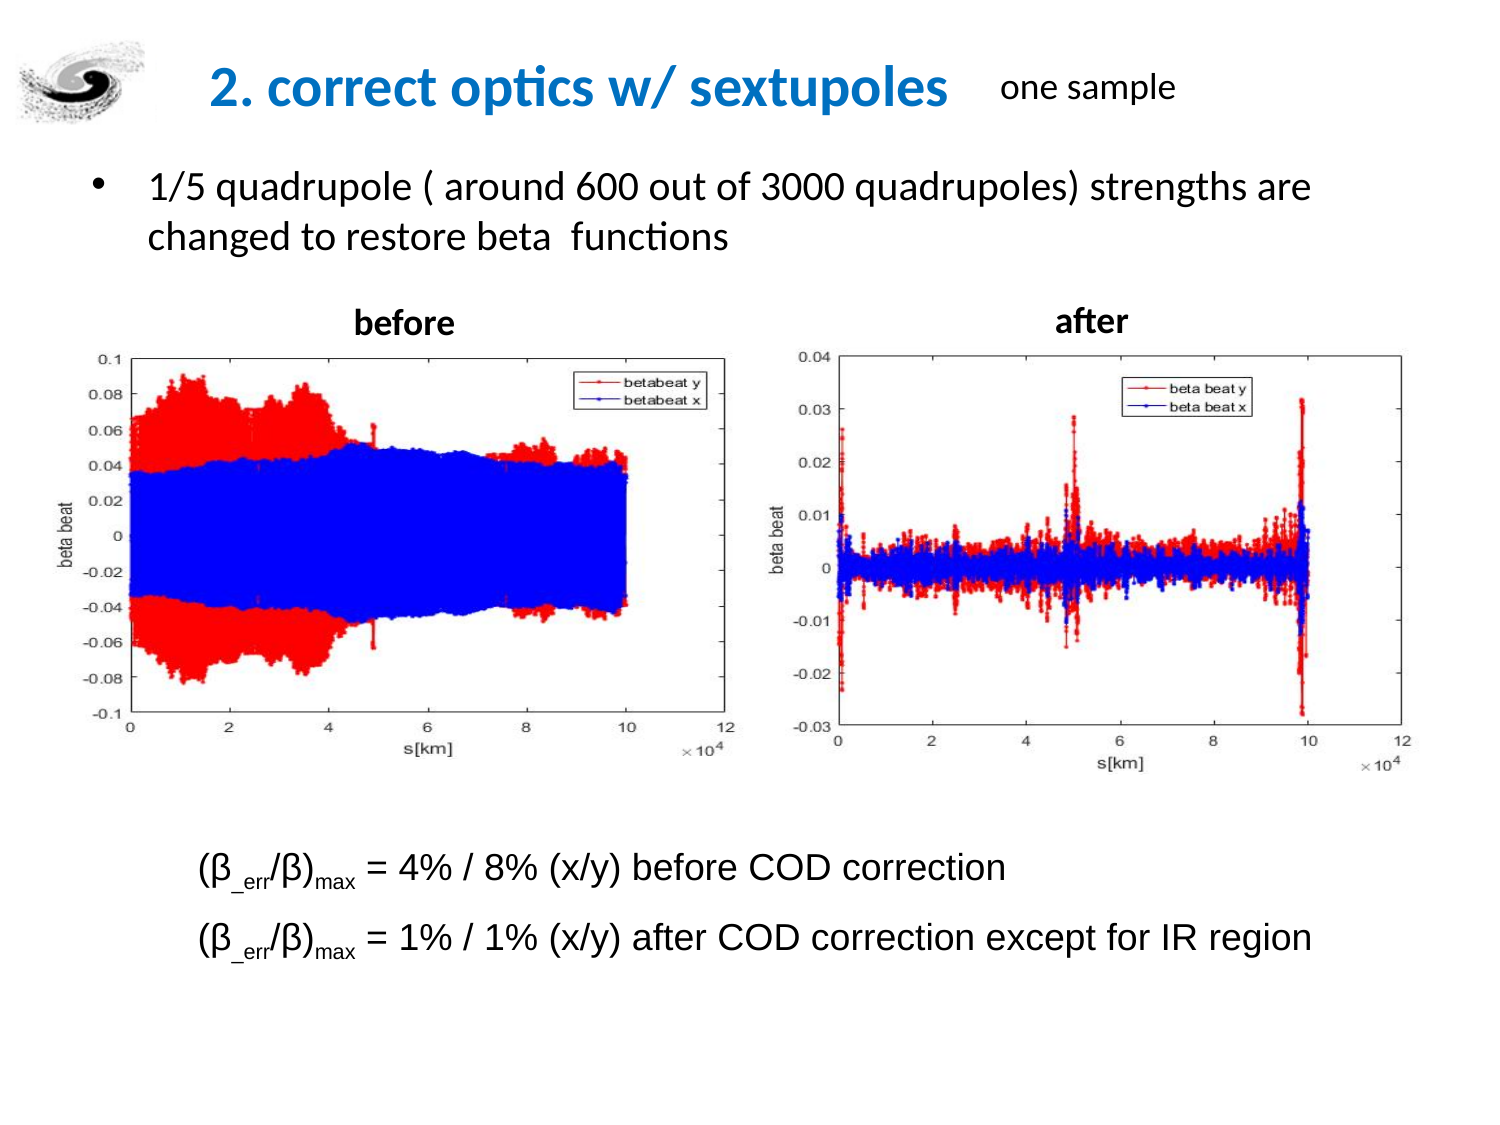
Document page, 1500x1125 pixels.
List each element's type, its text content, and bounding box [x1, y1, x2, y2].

text_box before [338, 290, 516, 324]
picture [5, 7, 157, 150]
text_box 1/5 quadrupole ( around 600 out of 3000 quadrupoles) strengths are changed to restore beta functions [76, 151, 1376, 266]
text_box 2. correct optics w/ sextupoles [194, 30, 1412, 136]
text_box one sample [985, 54, 1192, 115]
text_box (β_err/β)max = 4% / 8% (x/y) before COD correction (β_err/β)max = 1% / 1% (x/y) after COD correction except for IR region [182, 835, 1394, 972]
text_box after [1040, 288, 1218, 321]
picture [31, 322, 1471, 776]
